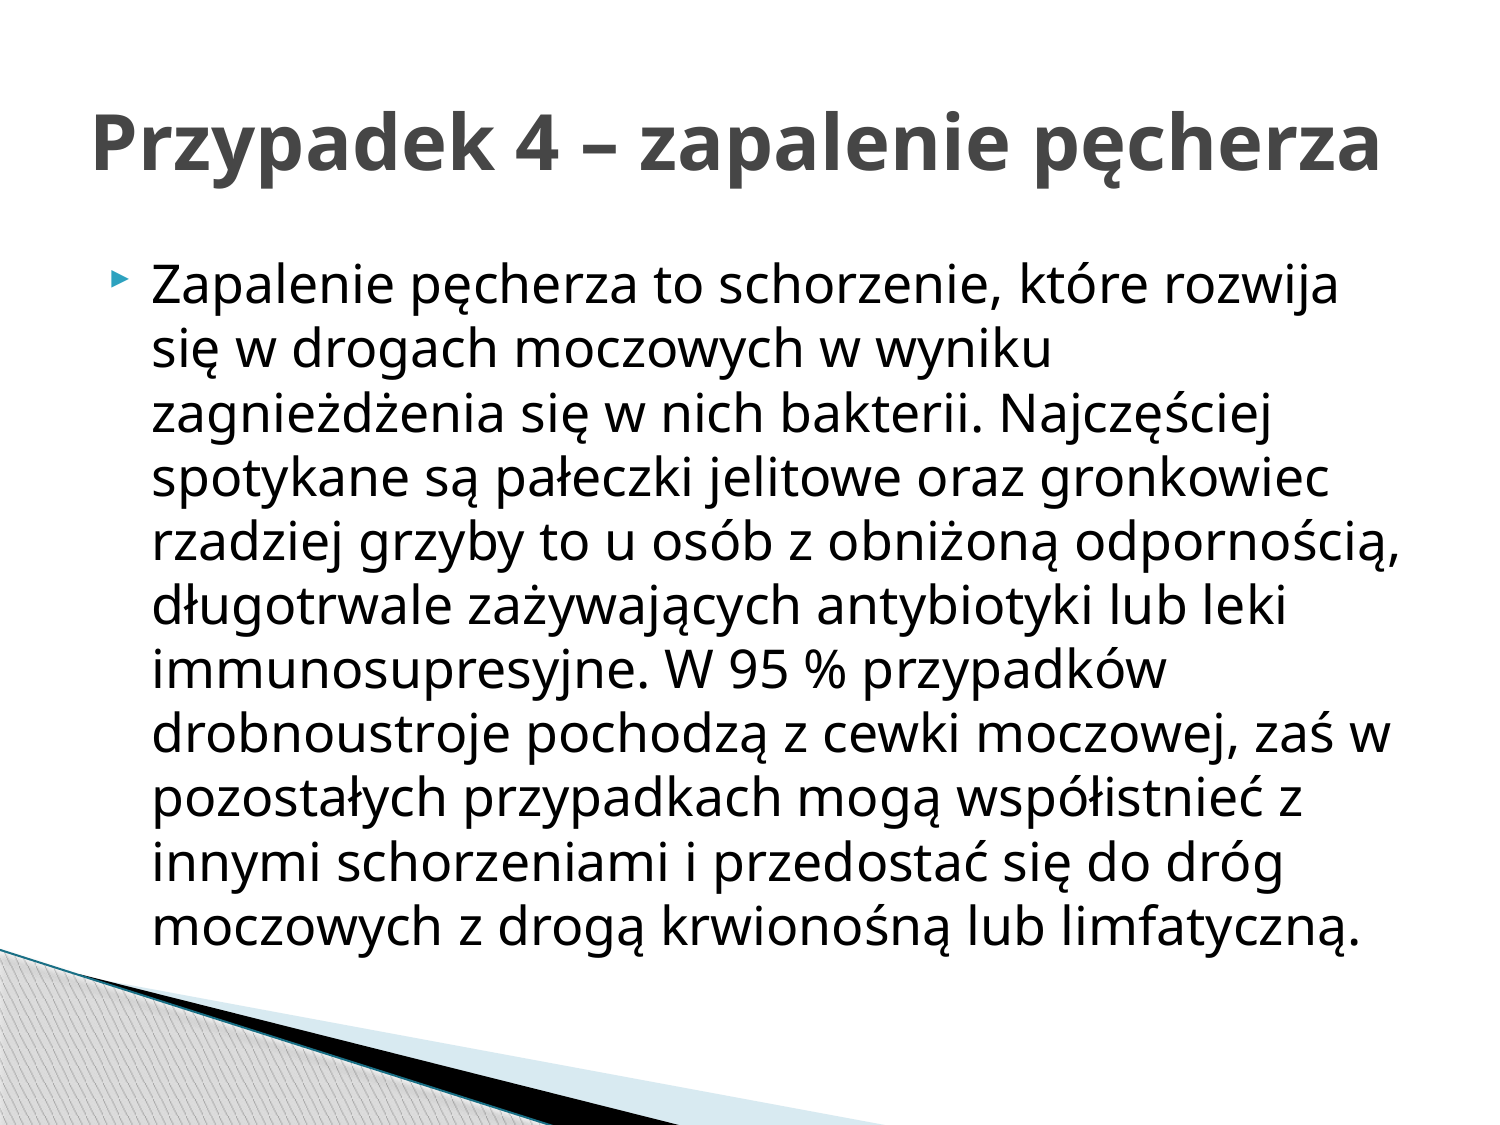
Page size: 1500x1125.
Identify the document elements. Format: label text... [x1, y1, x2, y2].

list Zapalenie pęcherza to schorzenie, które rozwija się w drogach moczowych w wyniku zagnieżdżenia się w nich bakterii. Najczęściej spotykane są pałeczki jelitowe oraz gronkowiec rzadziej grzyby to u osób z obniżoną odpornością, długotrwale zażywających antybiotyki lub leki immunosupresyjne. W 95 % przypadków drobnoustroje pochodzą z cewki moczowej, zaś w pozostałych przypadkach mogą współistnieć z innymi schorzeniami i przedostać się do dróg moczowych z drogą krwionośną lub limfatyczną. [75, 243, 1425, 986]
title Przypadek 4 – zapalenie pęcherza [75, 45, 1425, 233]
